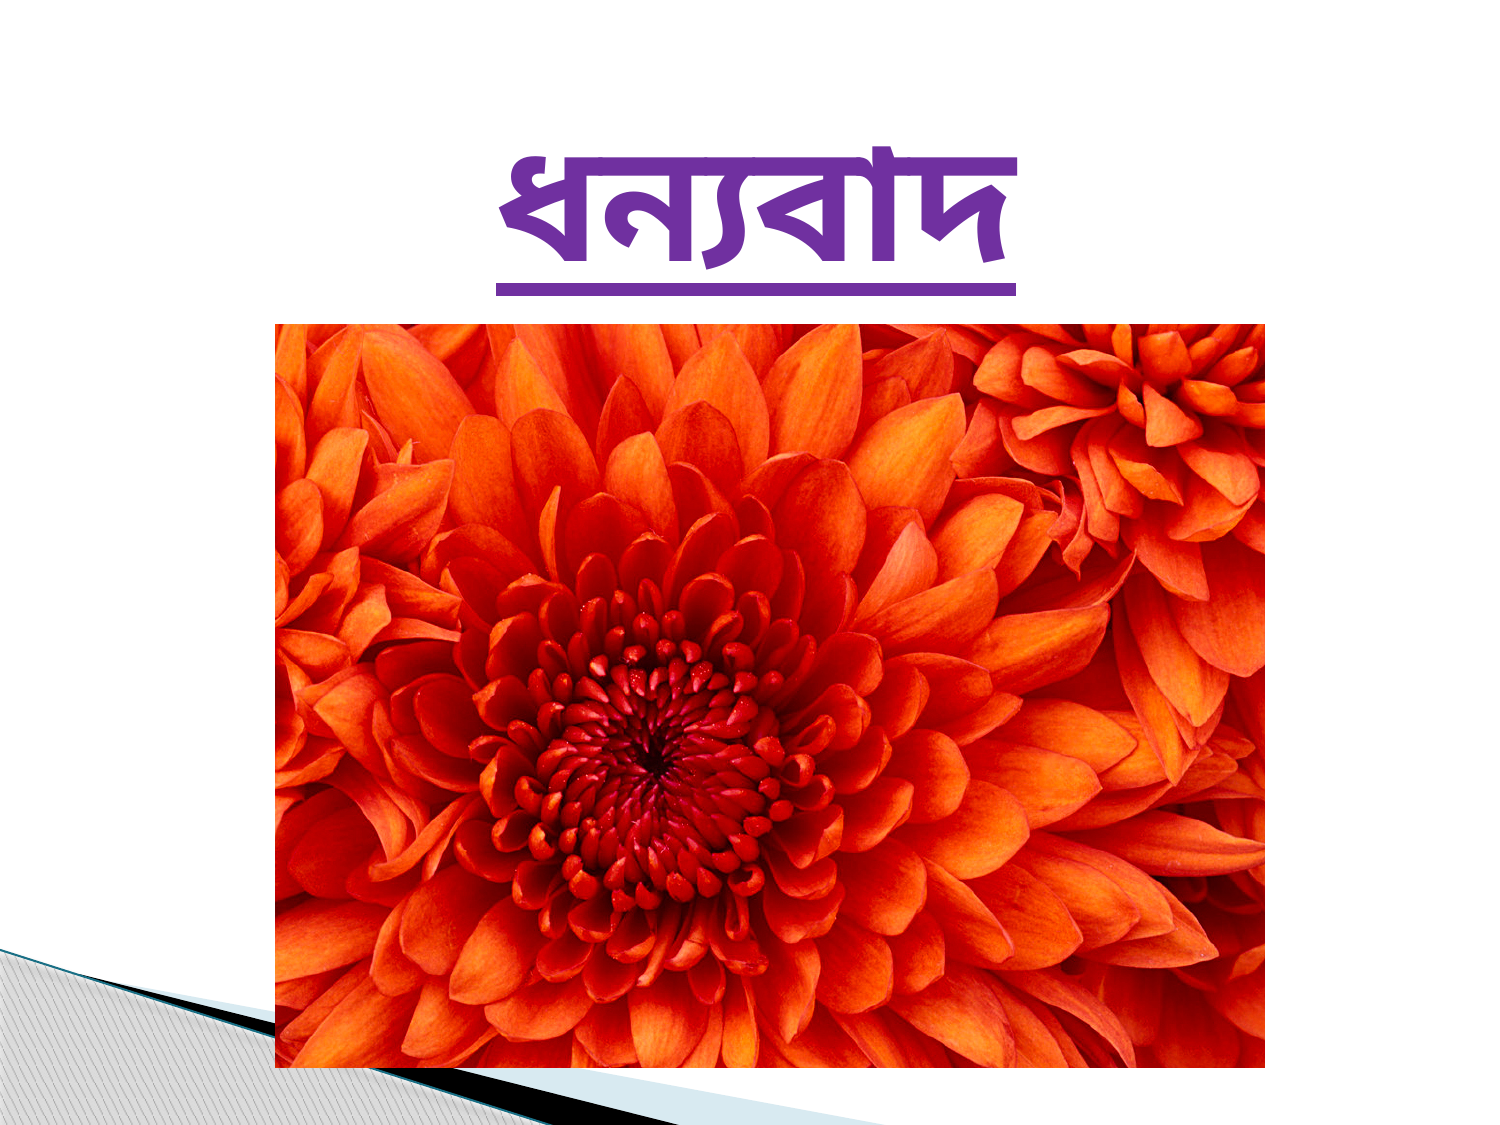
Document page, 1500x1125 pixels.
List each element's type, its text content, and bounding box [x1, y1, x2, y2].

text_box ধন্যবাদ [299, 87, 1213, 303]
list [274, 324, 1266, 1068]
